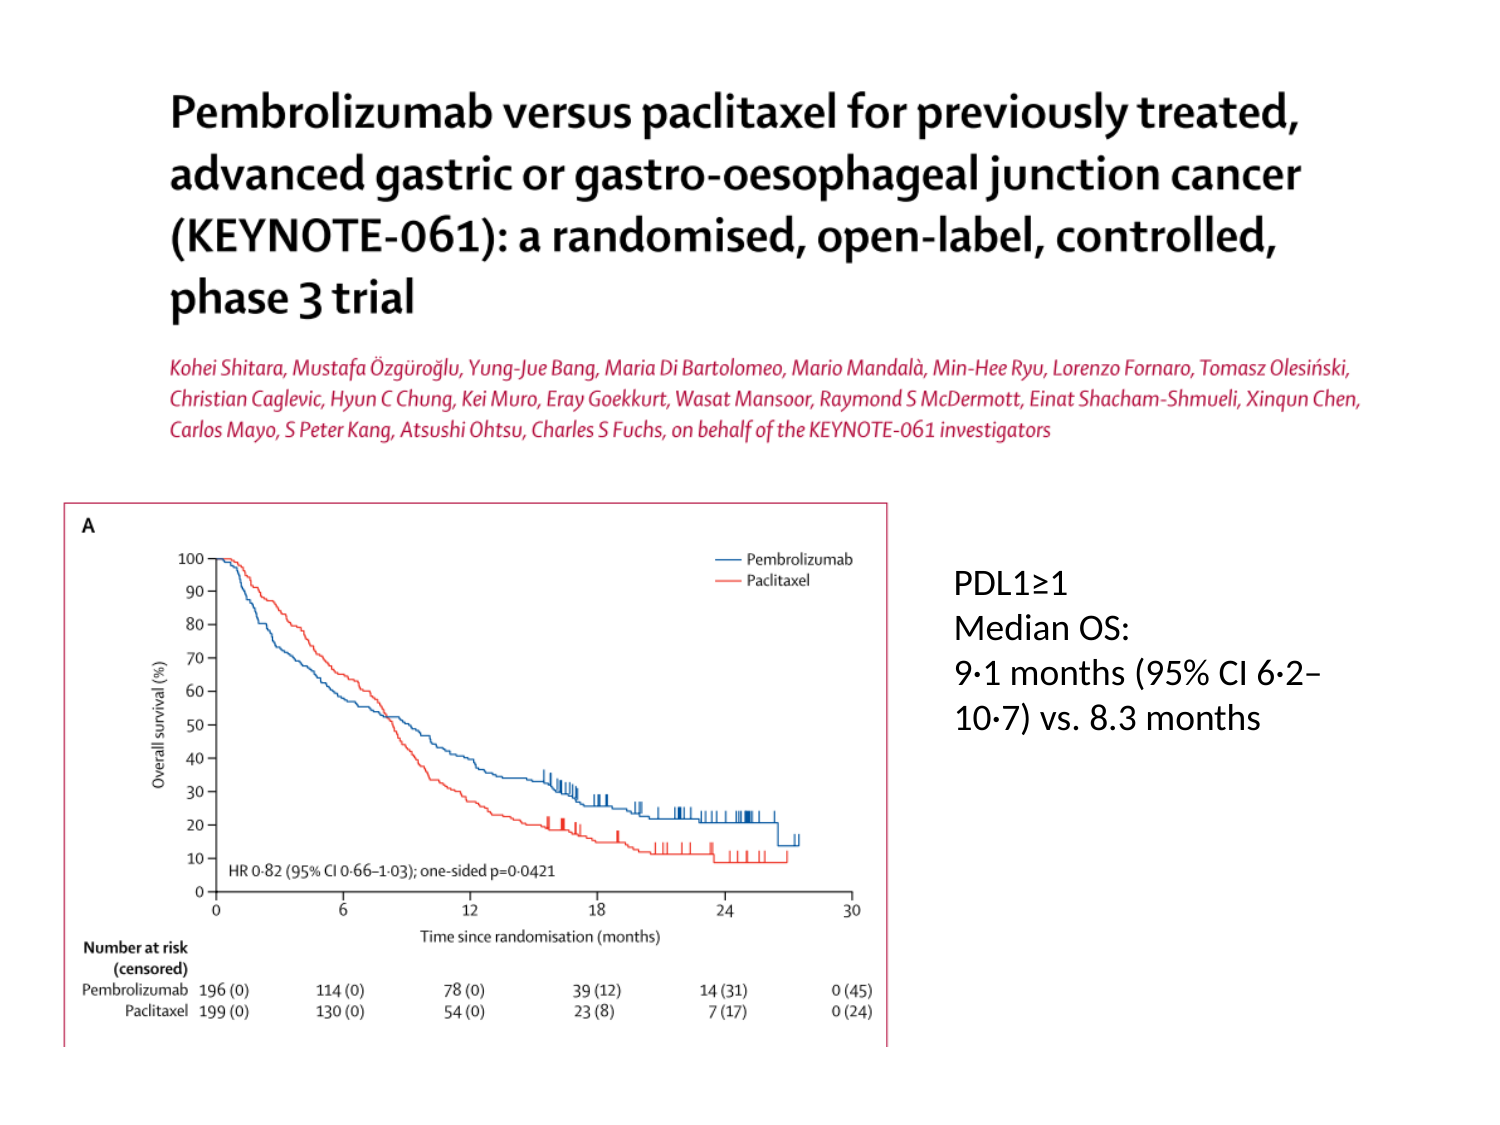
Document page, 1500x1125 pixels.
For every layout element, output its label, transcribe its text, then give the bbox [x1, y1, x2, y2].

text_box PDL1≥1 Median OS: 9·1 months (95% CI 6·2–10·7) vs. 8.3 months [938, 550, 1412, 746]
picture [52, 491, 891, 1048]
picture [135, 77, 1382, 469]
